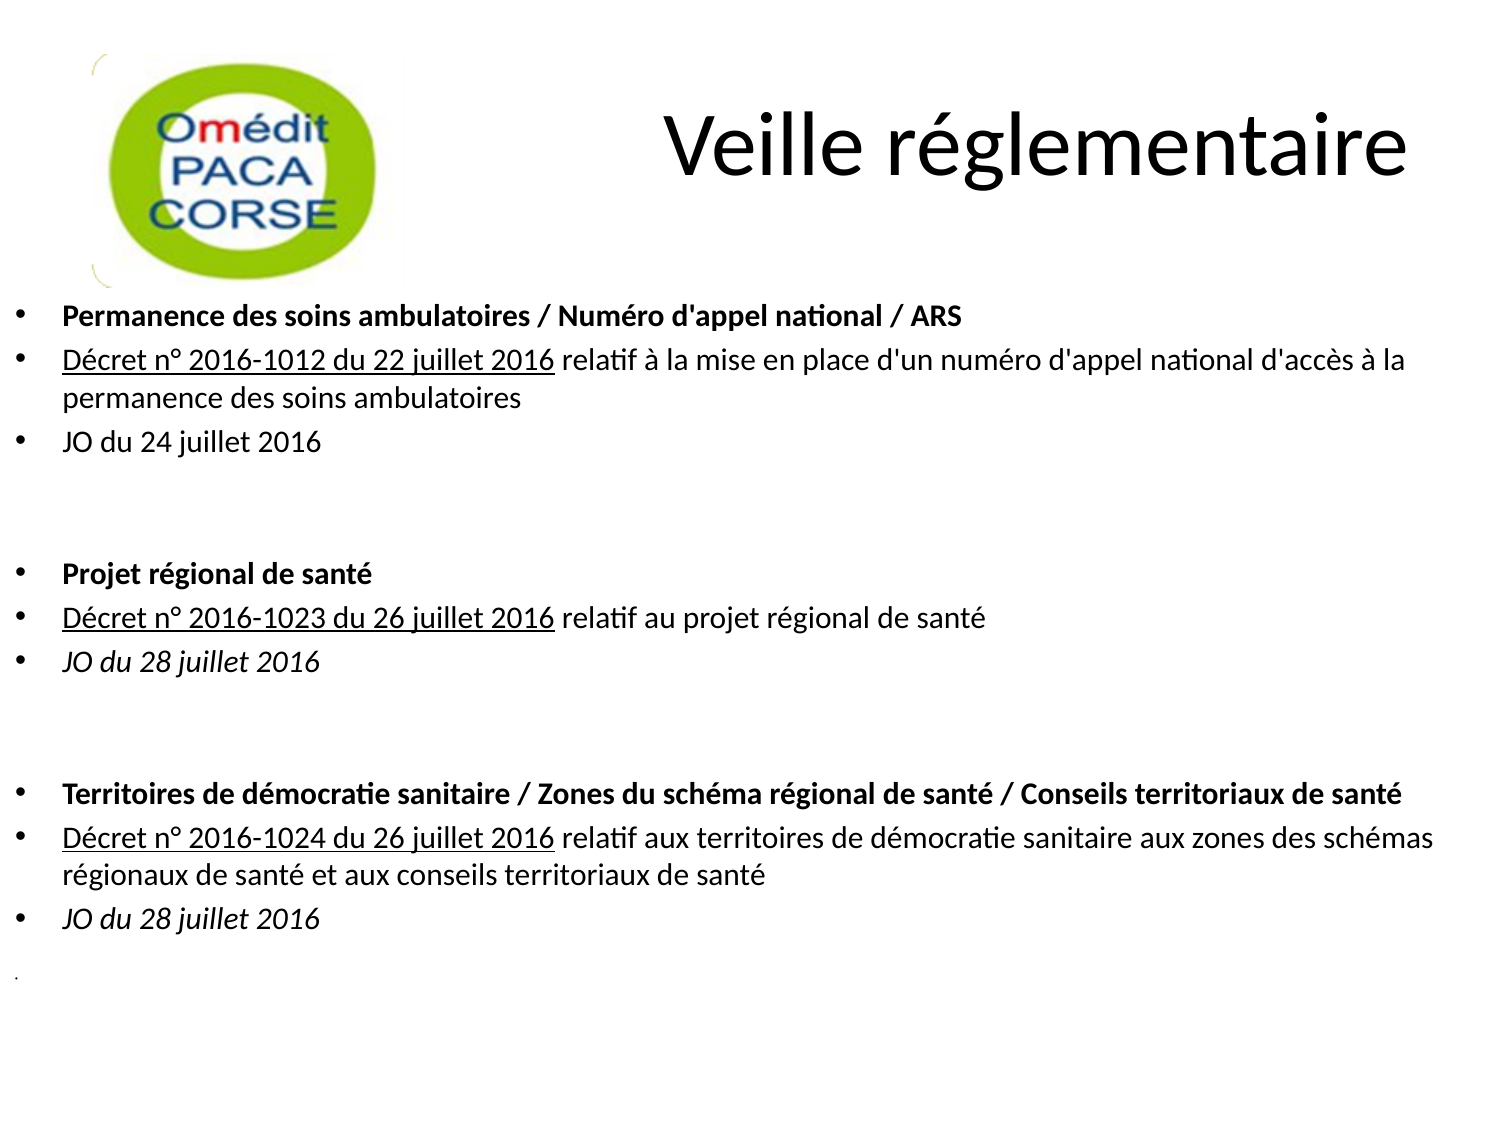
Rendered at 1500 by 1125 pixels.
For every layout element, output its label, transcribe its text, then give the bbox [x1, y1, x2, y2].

list Permanence des soins ambulatoires / Numéro d'appel national / ARS Décret n° 2016-1012 du 22 juillet 2016 relatif à la mise en place d'un numéro d'appel national d'accès à la permanence des soins ambulatoires JO du 24 juillet 2016 Projet régional de santé Décret n° 2016-1023 du 26 juillet 2016 relatif au projet régional de santé JO du 28 juillet 2016 Territoires de démocratie sanitaire / Zones du schéma régional de santé / Conseils territoriaux de santé Décret n° 2016-1024 du 26 juillet 2016 relatif aux territoires de démocratie sanitaire aux zones des schémas régionaux de santé et aux conseils territoriaux de santé JO du 28 juillet 2016 [0, 287, 1471, 1091]
picture [84, 54, 406, 288]
title Veille réglementaire [75, 45, 1425, 233]
